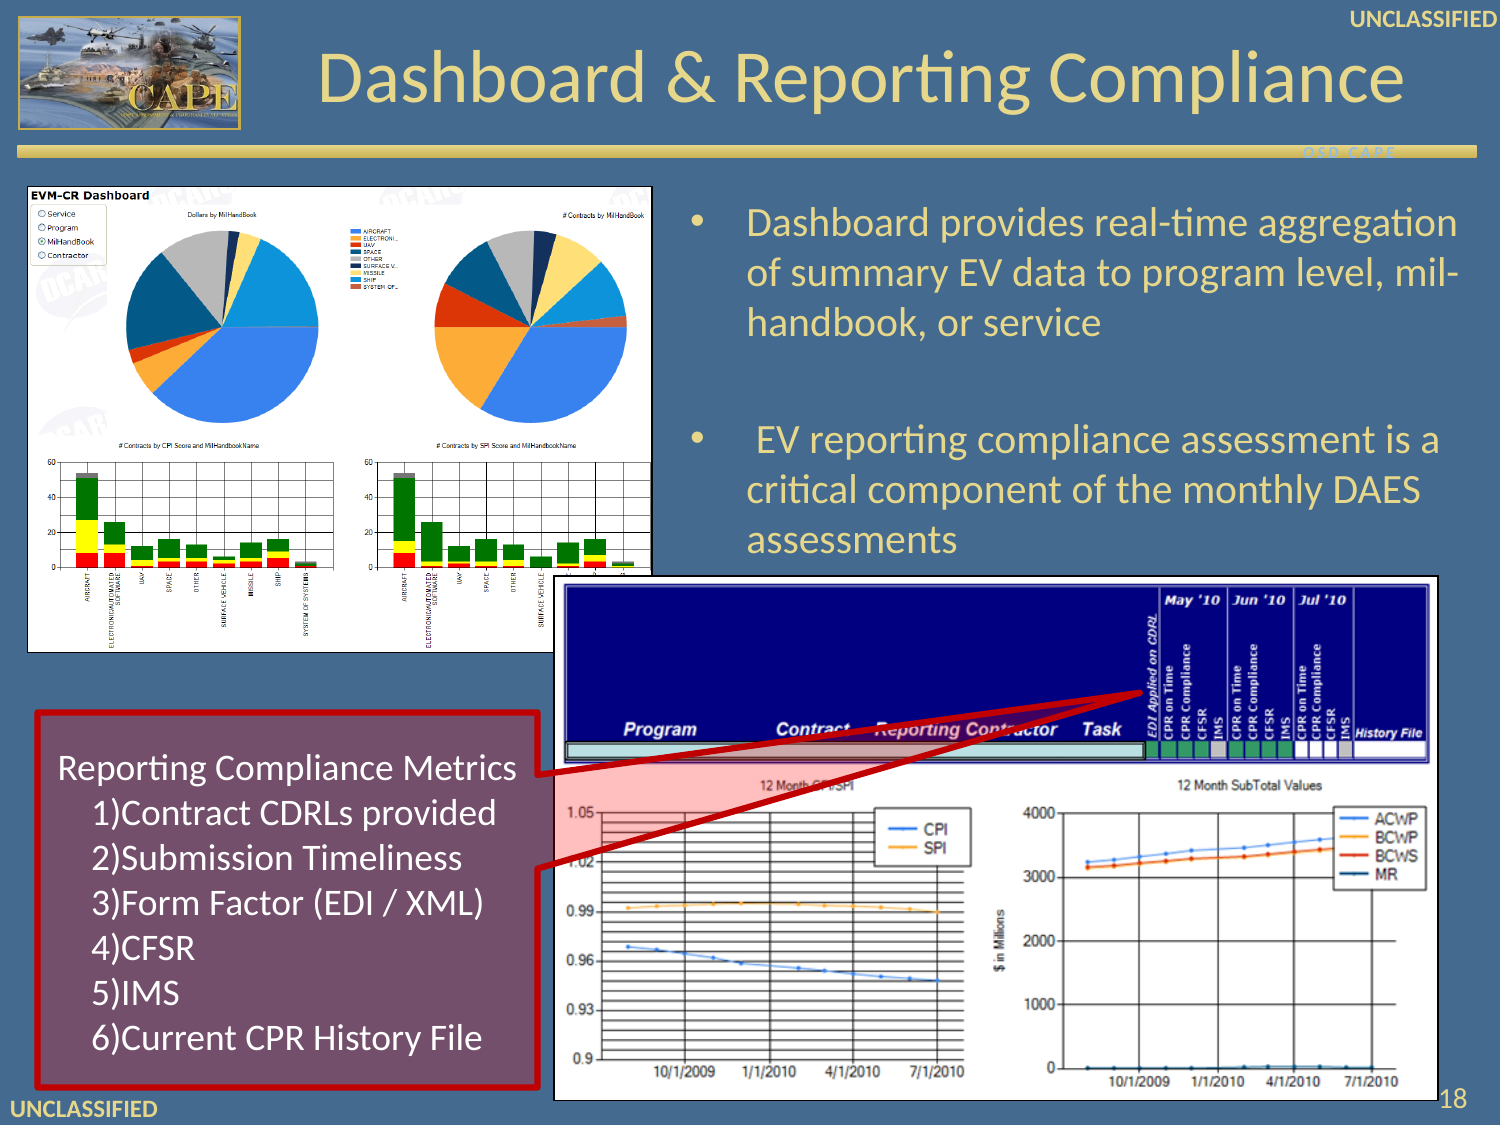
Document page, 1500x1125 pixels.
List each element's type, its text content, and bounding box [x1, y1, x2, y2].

list Dashboard provides real-time aggregation of summary EV data to program level, mil-handbook, or service EV reporting compliance assessment is a critical component of the monthly DAES assessments [674, 187, 1476, 551]
text_box Reporting Compliance Metrics Contract CDRLs provided Submission Timeliness Form Factor (EDI / XML) CFSR IMS Current CPR History File [35, 710, 549, 1090]
slide_number 18 [1403, 1072, 1500, 1120]
picture [20, 18, 238, 128]
title Dashboard & Reporting Compliance [249, 15, 1476, 129]
picture [27, 187, 1438, 1101]
